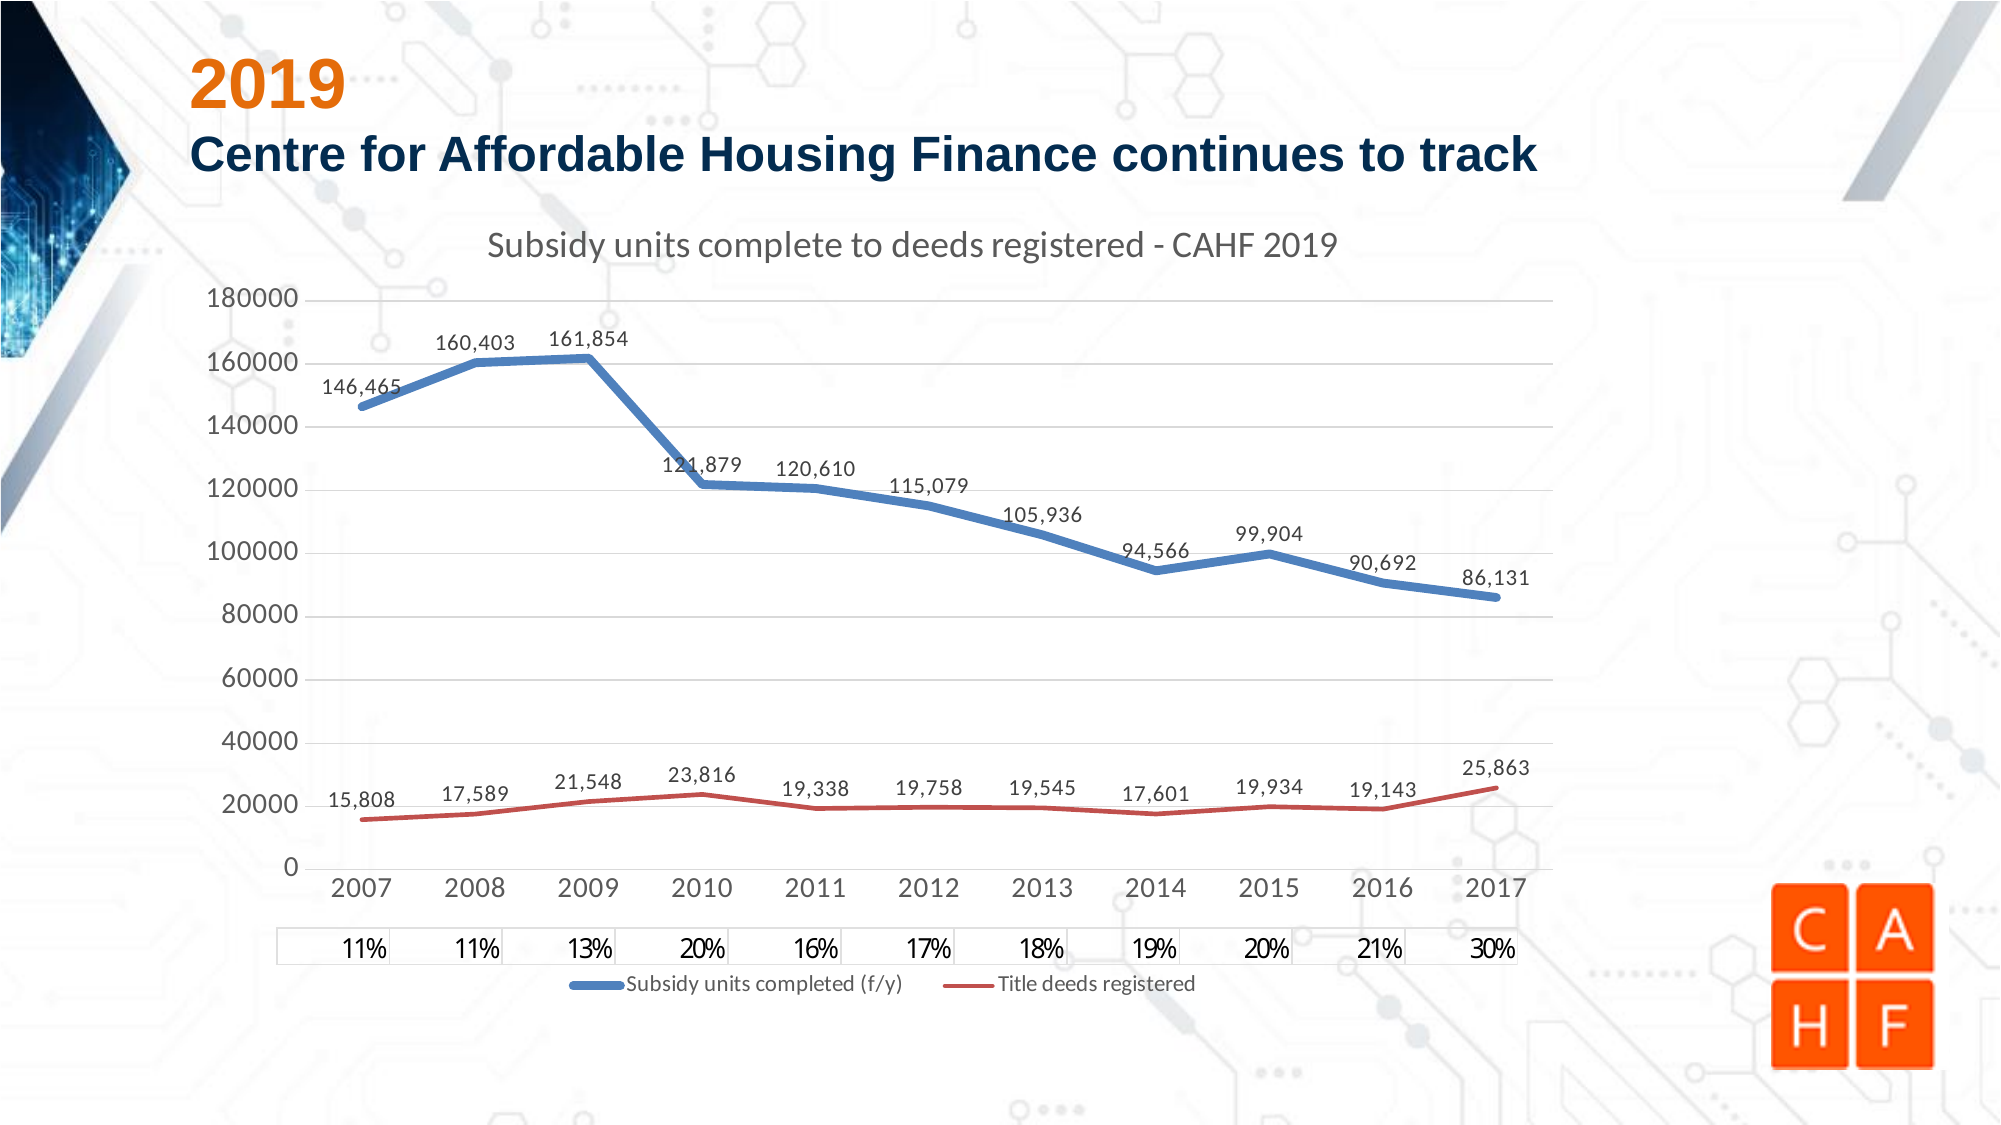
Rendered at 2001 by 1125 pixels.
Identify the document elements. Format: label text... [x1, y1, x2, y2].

picture [0, 1, 2000, 1125]
text_box 2019 Centre for Affordable Housing Finance continues to track [174, 29, 1975, 190]
chart [174, 189, 1596, 1009]
